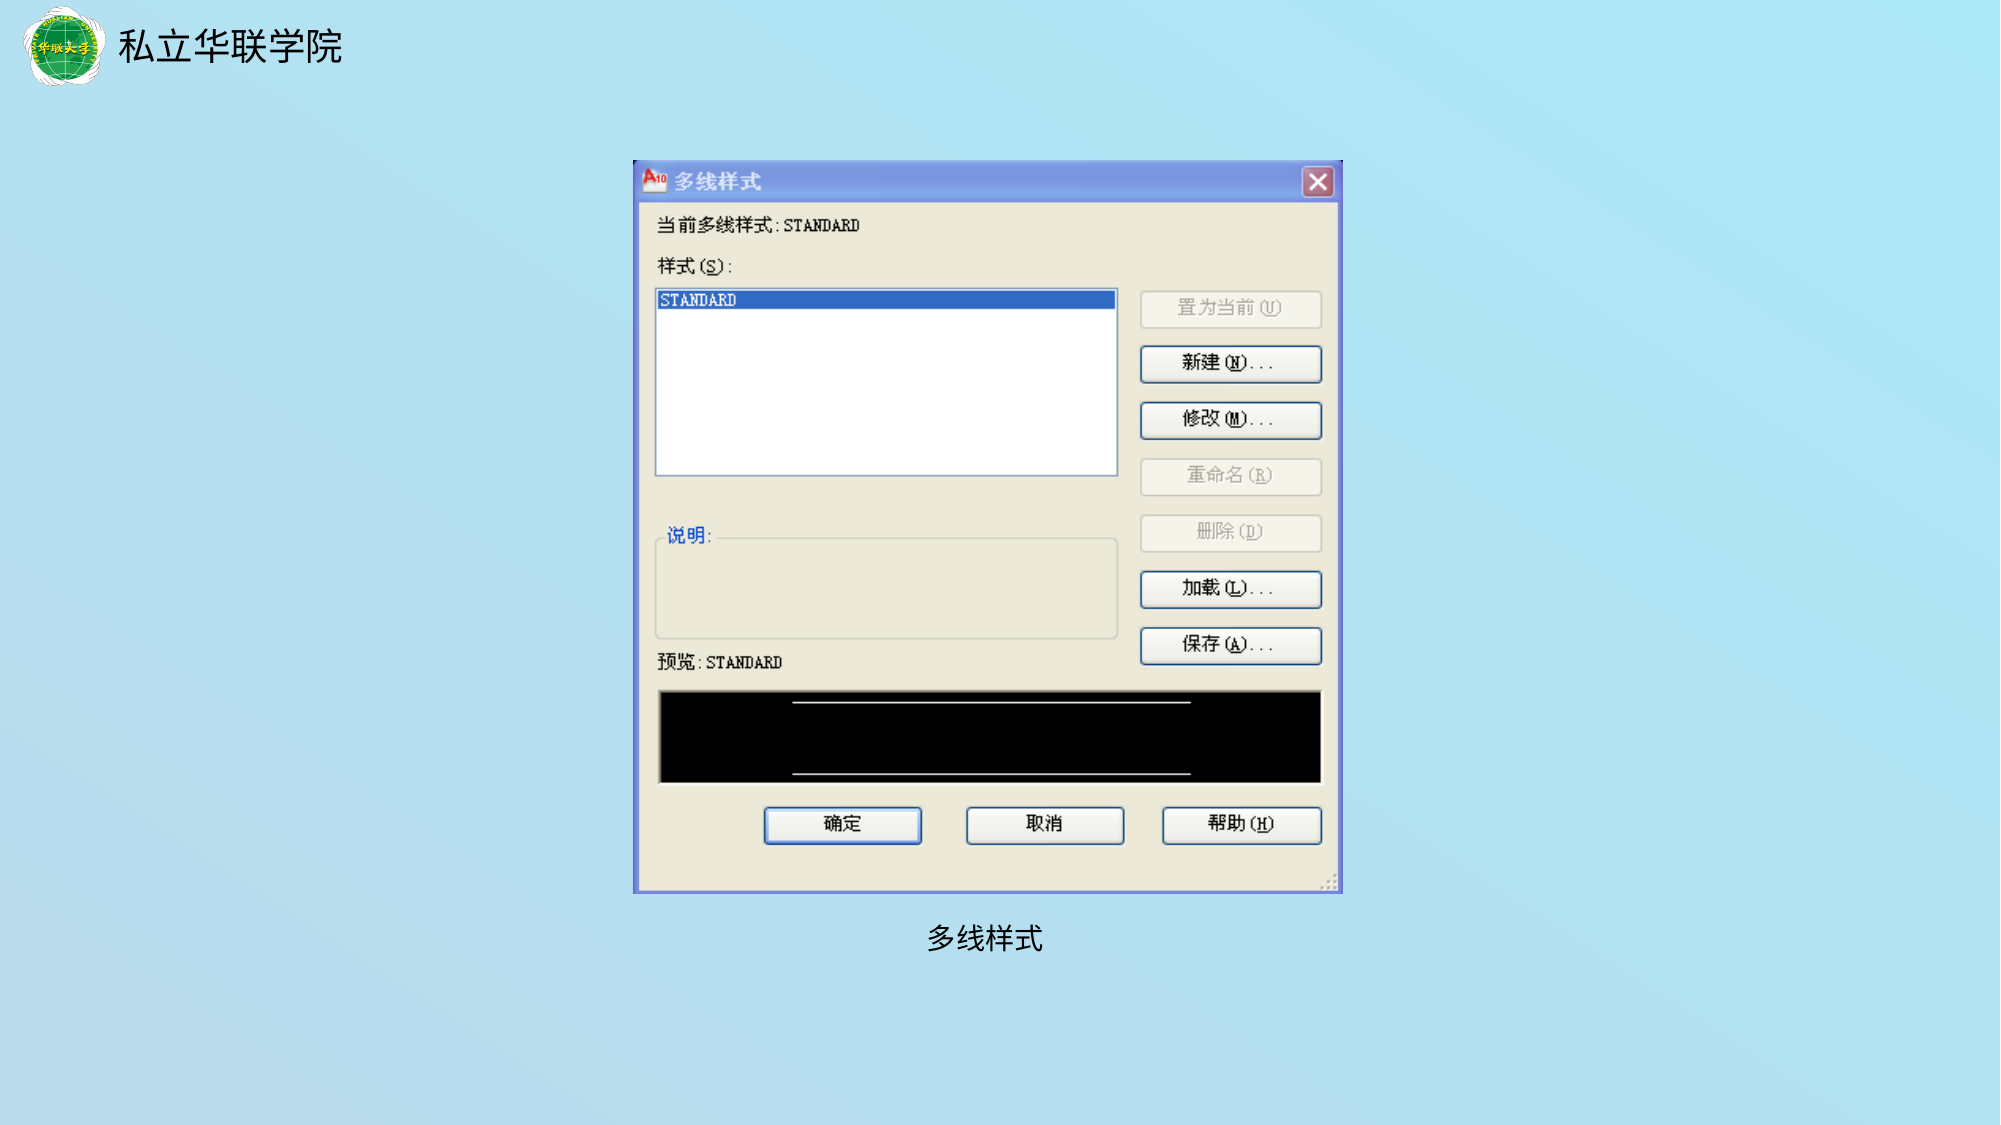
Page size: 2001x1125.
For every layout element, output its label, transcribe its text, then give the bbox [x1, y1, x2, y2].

picture [633, 160, 1343, 894]
text_box 多线样式 [879, 912, 1072, 963]
picture [16, 1, 111, 90]
